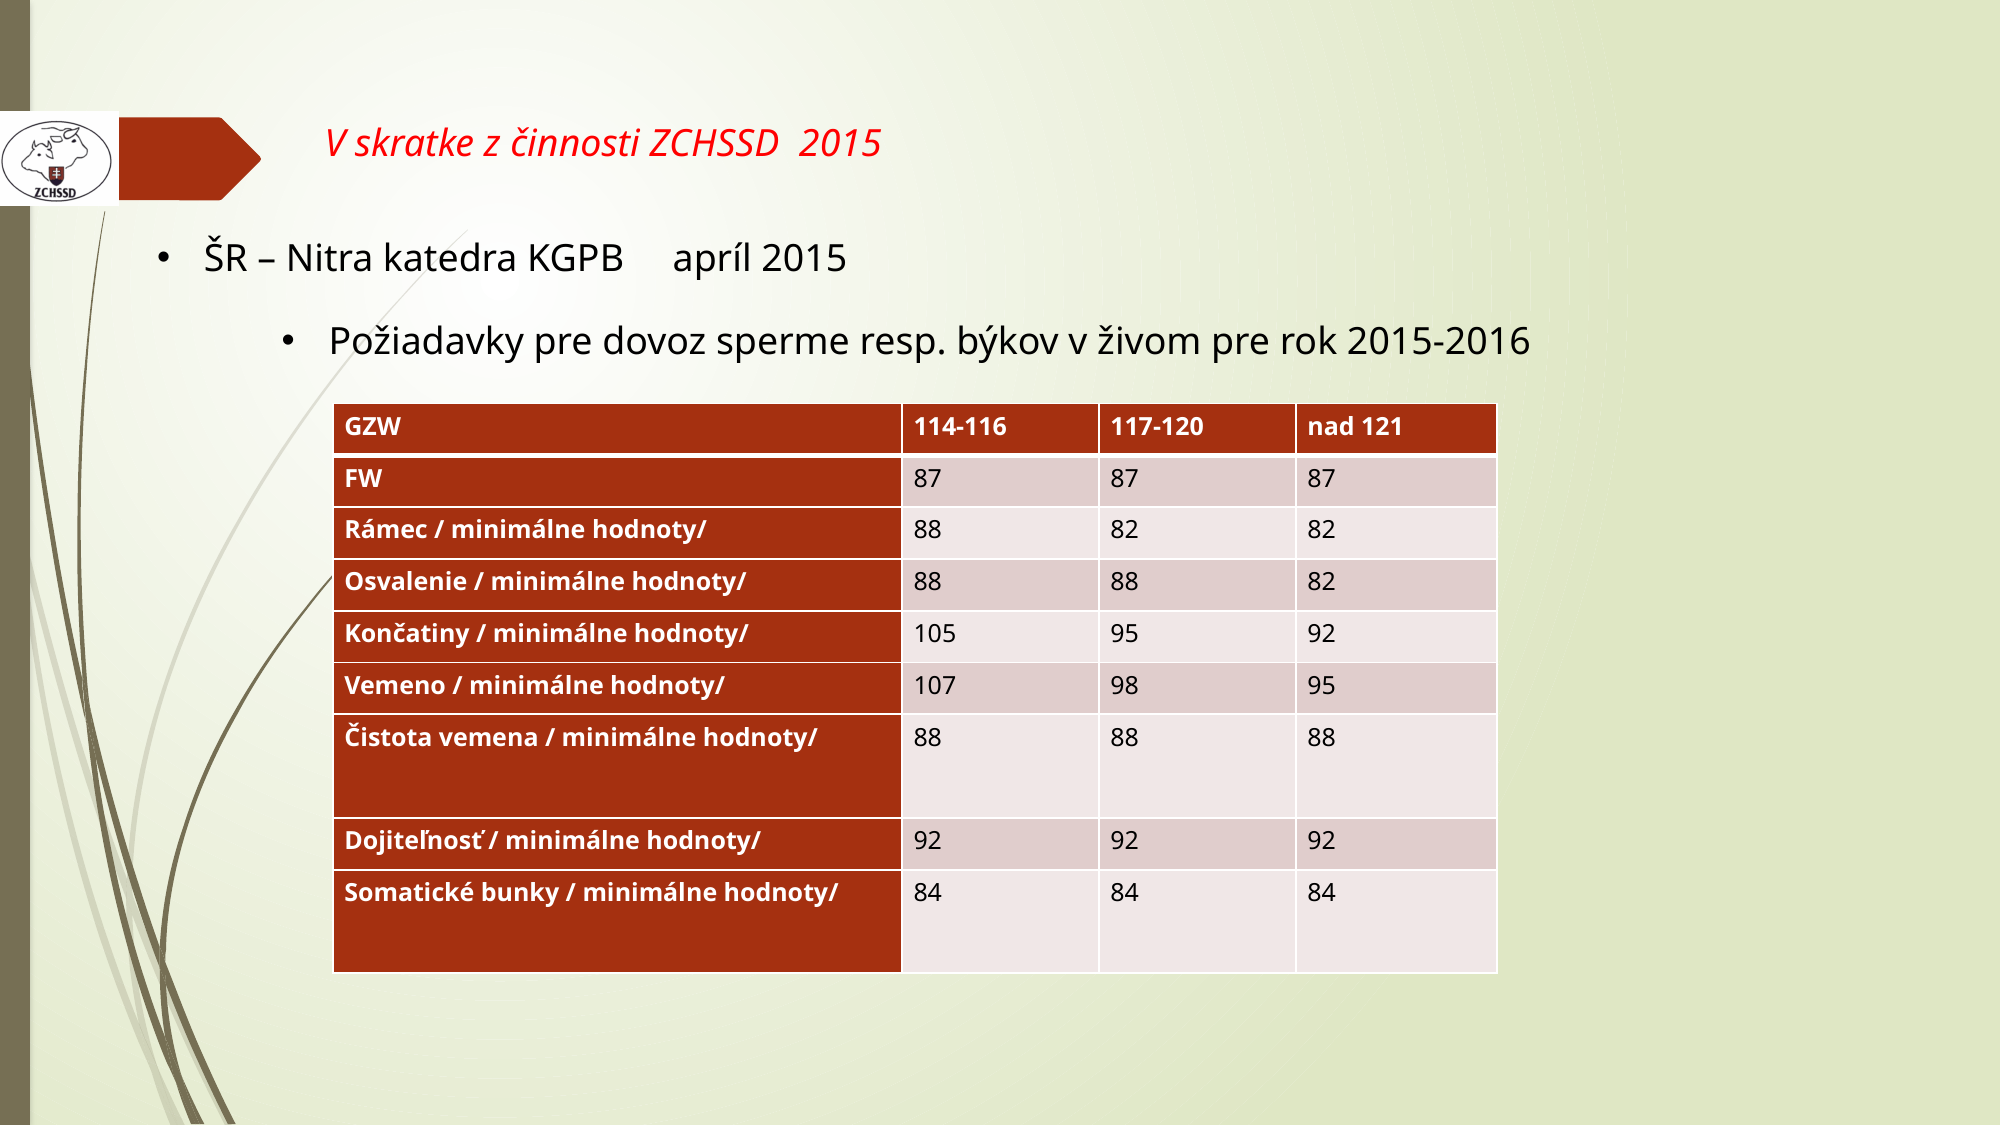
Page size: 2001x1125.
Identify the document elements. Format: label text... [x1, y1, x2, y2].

table_header 114-116 [903, 404, 1098, 453]
table_cell Somatické bunky / minimálne hodnoty/ [334, 871, 901, 972]
table_cell 92 [1297, 819, 1496, 869]
table_cell Dojiteľnosť / minimálne hodnoty/ [334, 819, 901, 869]
table_cell 82 [1100, 508, 1295, 558]
text_box V skratke z činnosti ZCHSSD 2015 [309, 111, 1288, 172]
table_cell 95 [1100, 612, 1295, 662]
table_cell 107 [903, 663, 1098, 713]
table_cell Končatiny / minimálne hodnoty/ [334, 612, 901, 662]
text_box ŠR – Nitra katedra KGPB apríl 2015 [142, 226, 1200, 287]
text_box Požiadavky pre dovoz sperme resp. býkov v živom pre rok 2015-2016 [266, 309, 1579, 370]
table_cell 92 [1100, 819, 1295, 869]
table_cell 87 [903, 458, 1098, 506]
table_header 117-120 [1100, 404, 1295, 453]
table_cell 88 [1100, 715, 1295, 817]
table_cell 88 [903, 508, 1098, 558]
table_cell Vemeno / minimálne hodnoty/ [334, 663, 901, 713]
table_header nad 121 [1297, 404, 1496, 453]
table_cell 88 [903, 715, 1098, 817]
table_cell 98 [1100, 663, 1295, 713]
table_cell 87 [1100, 458, 1295, 506]
table_cell 84 [903, 871, 1098, 972]
table_cell Rámec / minimálne hodnoty/ [334, 508, 901, 558]
table_cell 92 [1297, 612, 1496, 662]
table_cell 92 [903, 819, 1098, 869]
table_header GZW [334, 404, 901, 453]
table_cell 84 [1297, 871, 1496, 972]
table_cell 87 [1297, 458, 1496, 506]
table_cell 95 [1297, 663, 1496, 713]
picture [0, 111, 120, 206]
table_cell 82 [1297, 508, 1496, 558]
table_cell 82 [1297, 560, 1496, 610]
table_cell 84 [1100, 871, 1295, 972]
table_cell Čistota vemena / minimálne hodnoty/ [334, 715, 901, 817]
table_cell Osvalenie / minimálne hodnoty/ [334, 560, 901, 610]
table_cell 88 [903, 560, 1098, 610]
table_cell 88 [1297, 715, 1496, 817]
table_cell 105 [903, 612, 1098, 662]
table_cell FW [334, 458, 901, 506]
table_cell 88 [1100, 560, 1295, 610]
